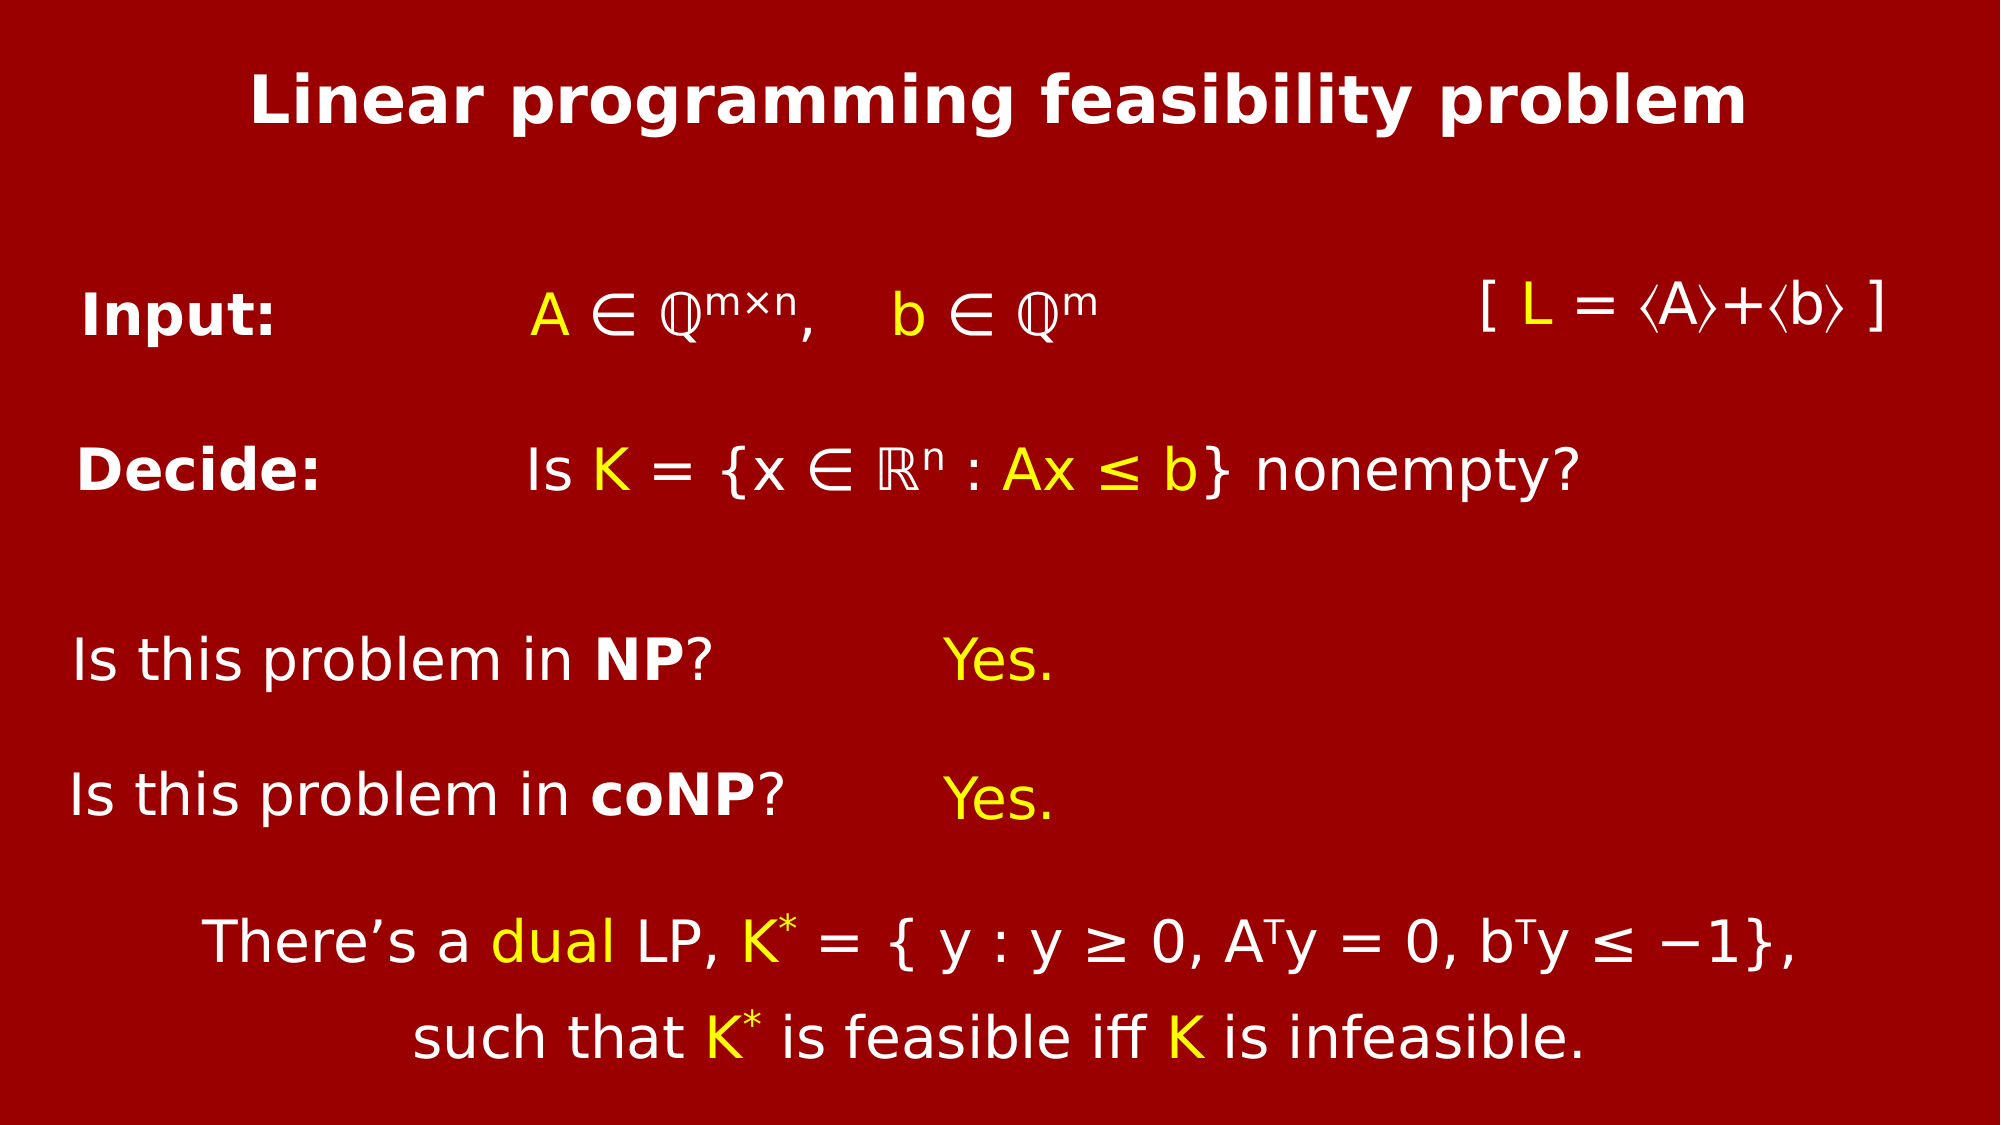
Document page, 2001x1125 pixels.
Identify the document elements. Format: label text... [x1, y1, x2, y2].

text_box Is this problem in coNP? [53, 736, 803, 835]
text_box Linear programming feasibility problem [234, 33, 1766, 144]
text_box Yes. [928, 739, 1071, 839]
text_box [ L = 〈A〉+〈b〉 ] [1464, 245, 1903, 345]
text_box Yes. [928, 600, 1071, 700]
text_box There’s a dual LP, K* = { y : y ≥ 0, ATy = 0, bTy ≤ −1}, such that K* is feasible iff K is infeasible. [187, 872, 1813, 1079]
text_box Input: A ∈ ℚm×n, b ∈ ℚm [65, 245, 1114, 356]
text_box Is this problem in NP? [56, 600, 731, 700]
text_box Decide: Is K = {x ∈ ℝn : Ax ≤ b} nonempty? [61, 400, 1598, 511]
